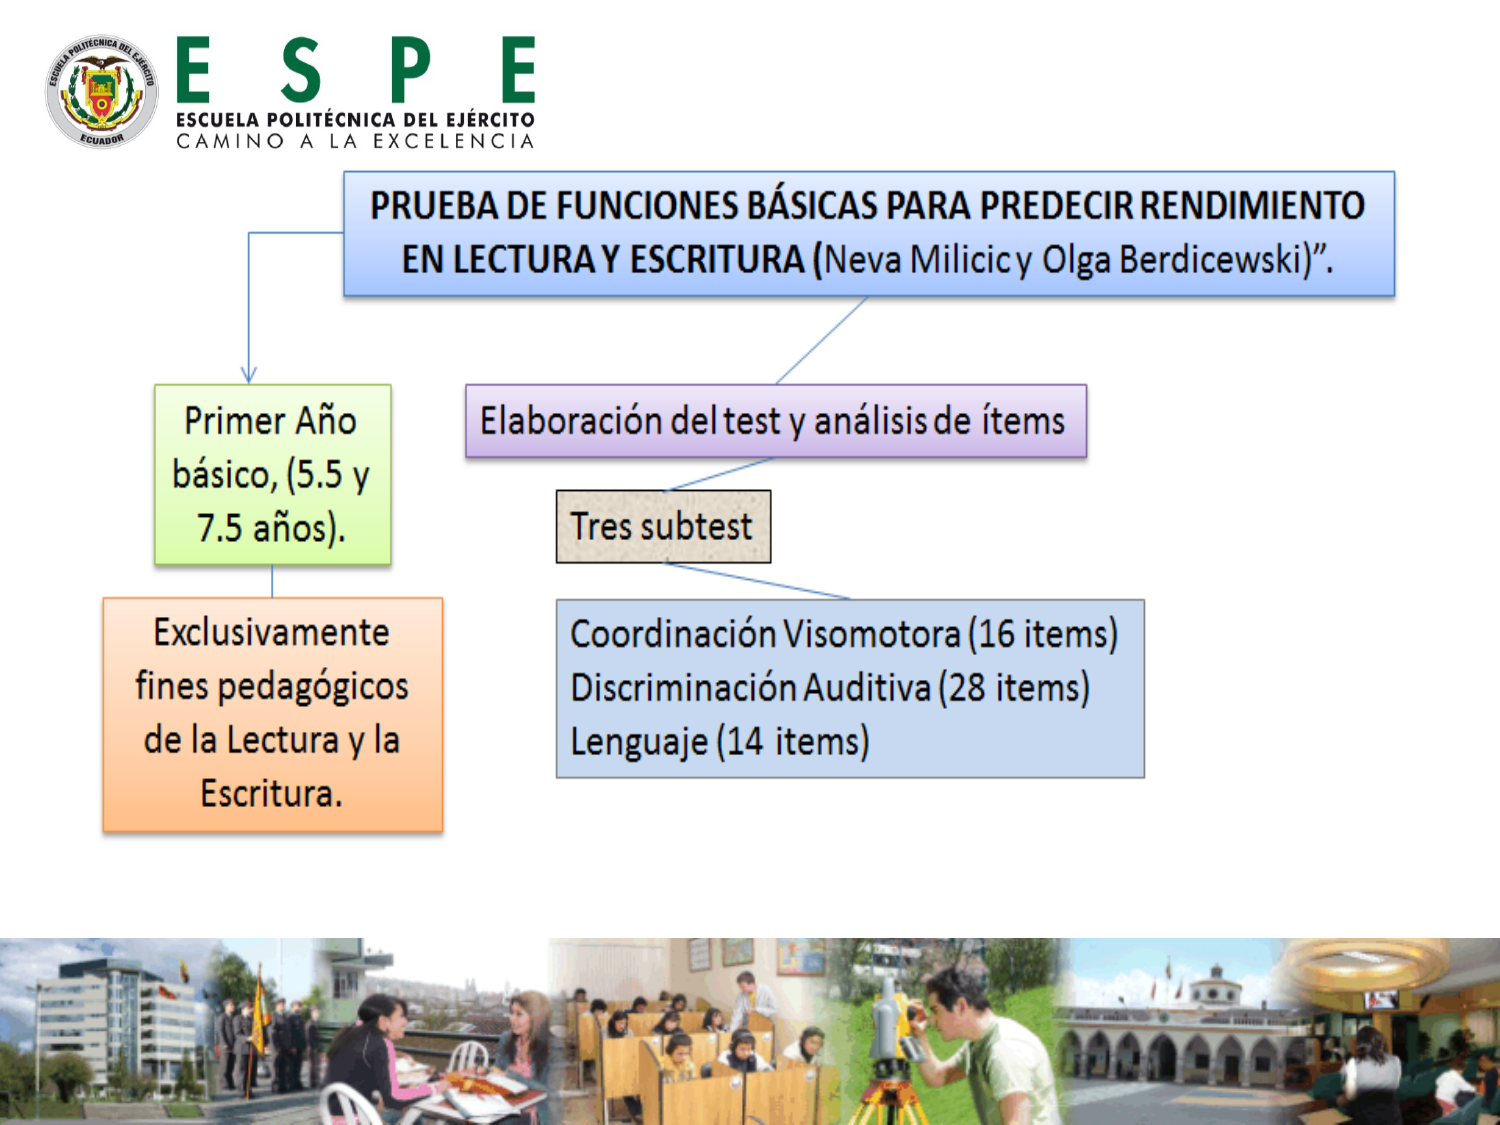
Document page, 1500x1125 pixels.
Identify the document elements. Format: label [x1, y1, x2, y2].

picture [0, 938, 1500, 1125]
picture [17, 18, 1405, 857]
